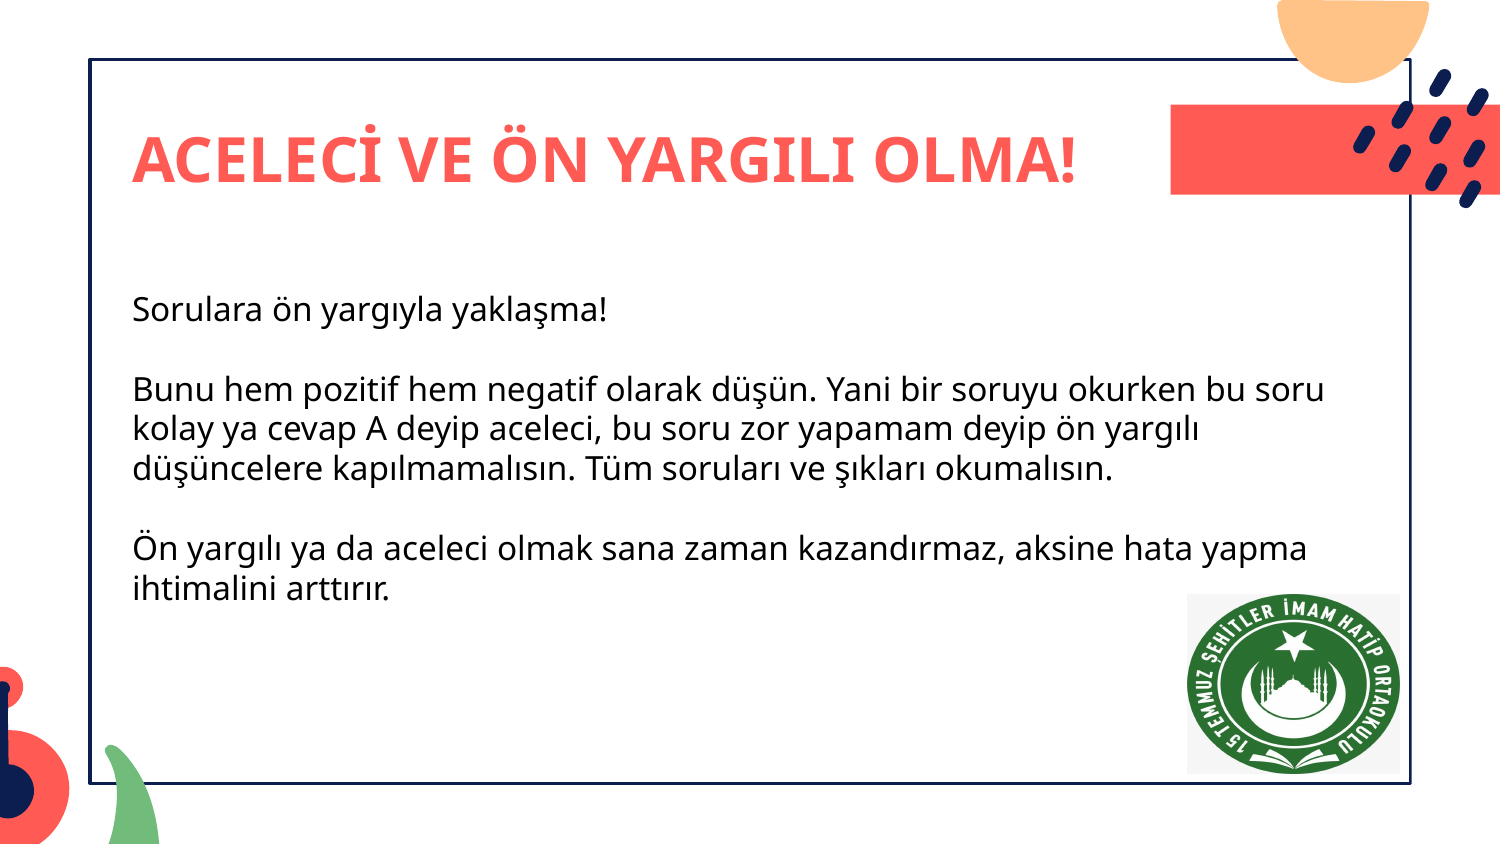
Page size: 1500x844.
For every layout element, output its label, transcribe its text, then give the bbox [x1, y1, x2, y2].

list Sorulara ön yargıyla yaklaşma! Bunu hem pozitif hem negatif olarak düşün. Yani bir soruyu okurken bu soru kolay ya cevap A deyip aceleci, bu soru zor yapamam deyip ön yargılı düşüncelere kapılmamalısın. Tüm soruları ve şıkları okumalısın. Ön yargılı ya da aceleci olmak sana zaman kazandırmaz, aksine hata yapma ihtimalini arttırır. [116, 272, 1383, 750]
text_box [1277, 0, 1430, 84]
picture [1187, 594, 1401, 774]
text_box [1493, 104, 1500, 195]
text_box [1170, 104, 1347, 195]
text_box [1352, 68, 1490, 209]
title ACELECİ VE ÖN YARGILI OLMA! [116, 104, 1347, 199]
